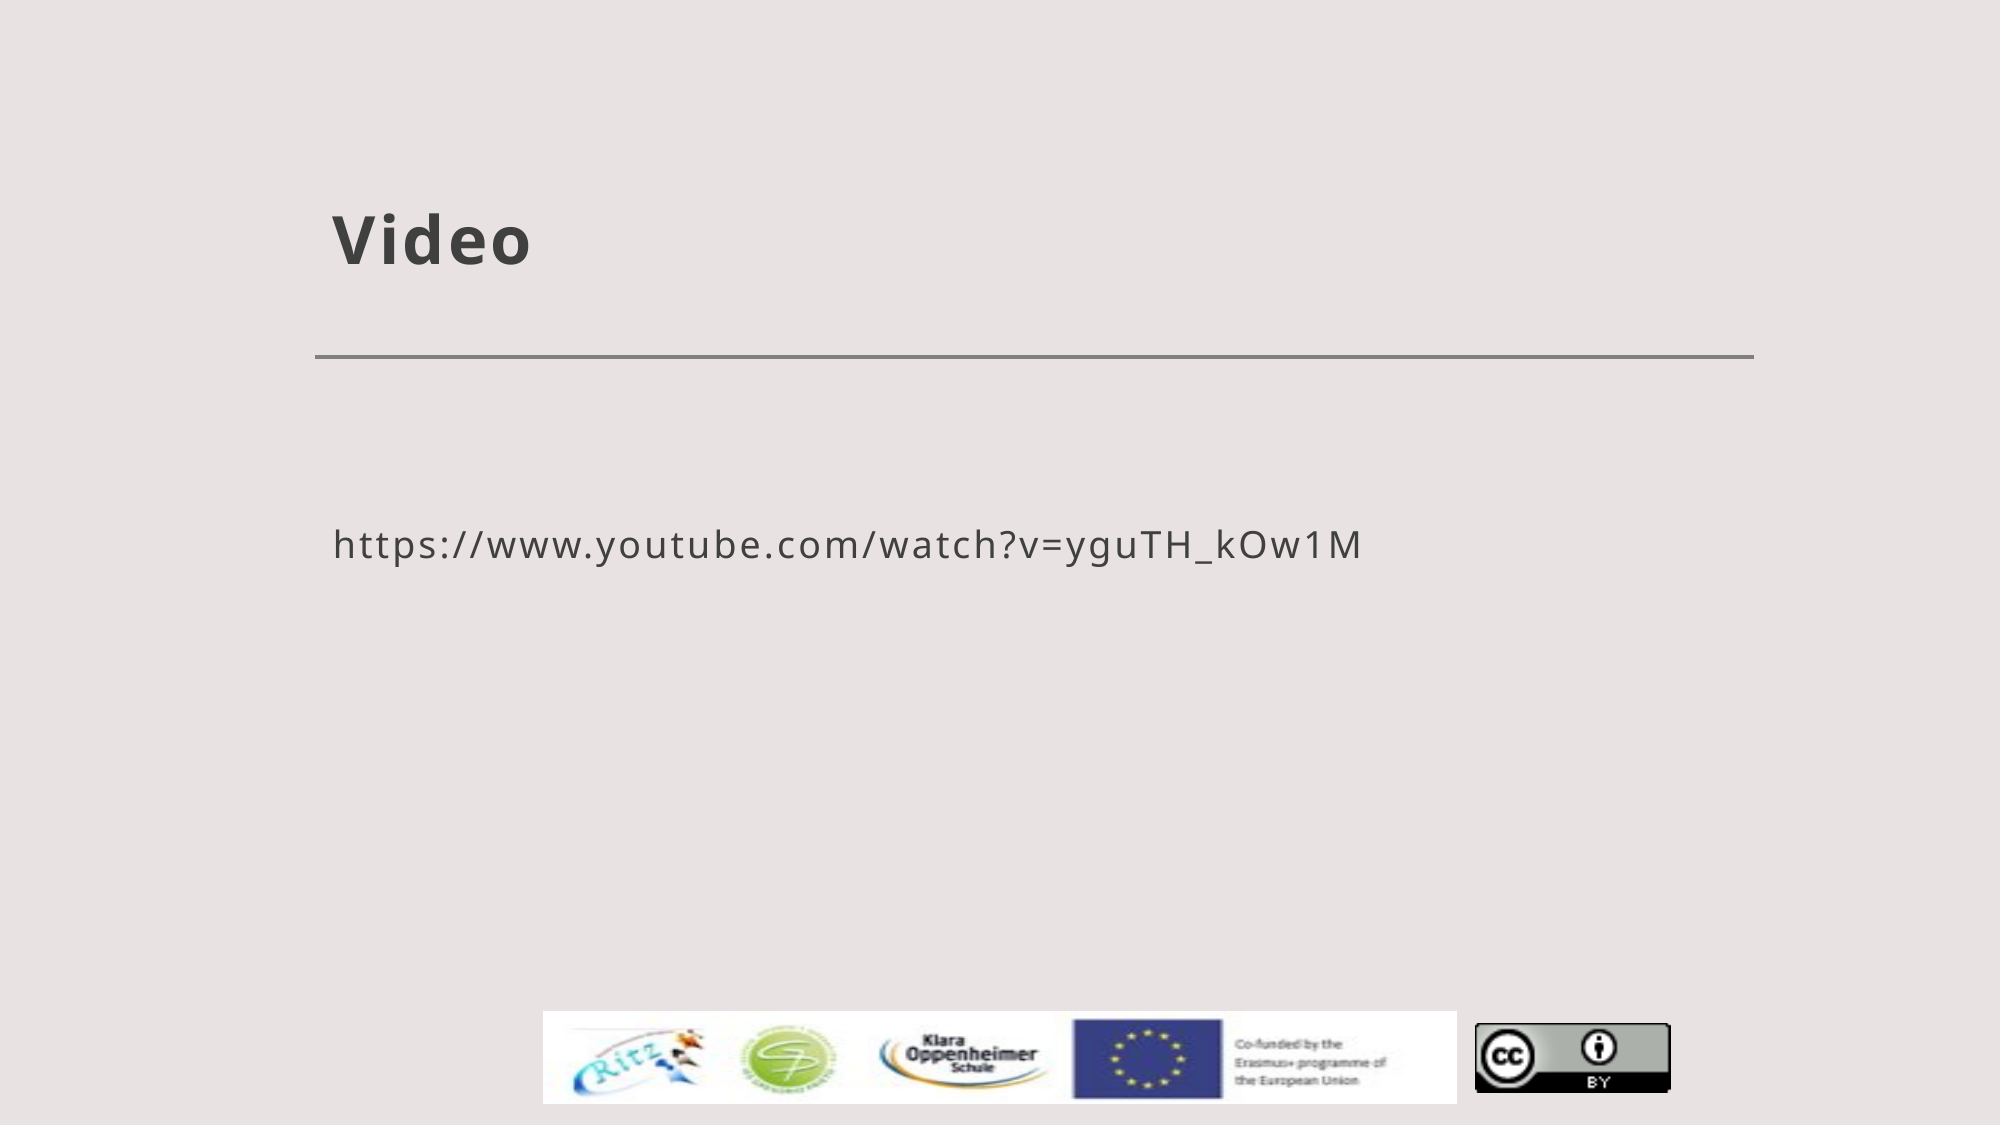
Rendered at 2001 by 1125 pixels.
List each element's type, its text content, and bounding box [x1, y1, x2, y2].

picture [1474, 1023, 1672, 1093]
title Video [315, 72, 1754, 294]
picture [542, 1011, 1457, 1105]
list https://www.youtube.com/watch?v=yguTH_kOw1M [315, 484, 1754, 647]
